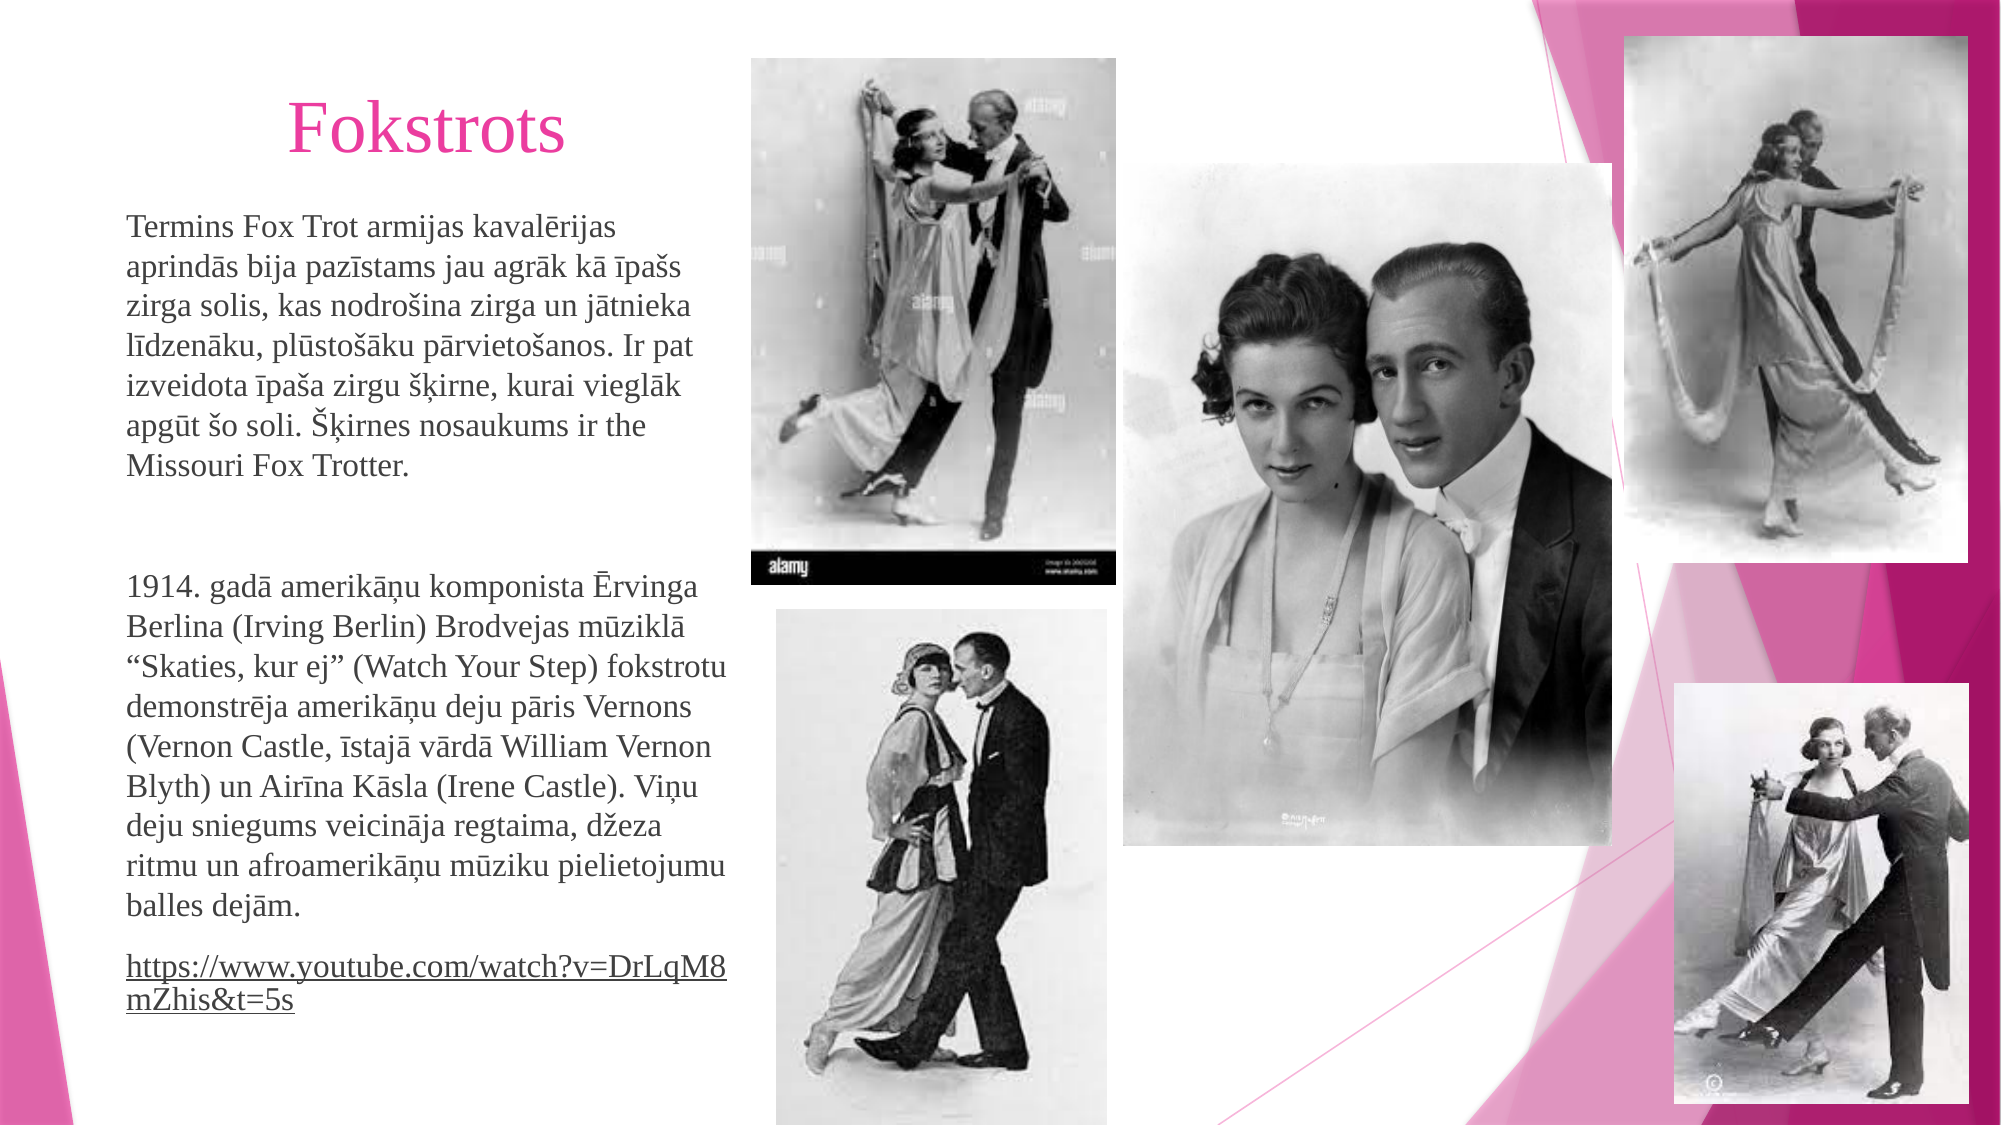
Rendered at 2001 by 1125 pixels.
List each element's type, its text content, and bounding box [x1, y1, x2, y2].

picture [1122, 163, 1613, 847]
title Fokstrots [111, 58, 744, 175]
picture [1623, 35, 1968, 563]
list Termins Fox Trot armijas kavalērijas aprindās bija pazīstams jau agrāk kā īpašs zirga solis, kas nodrošina zirga un jātnieka līdzenāku, plūstošāku pārvietošanos. Ir pat izveidota īpaša zirgu šķirne, kurai vieglāk apgūt šo soli. Šķirnes nosaukums ir the Missouri Fox Trotter. 1914. gadā amerikāņu komponista Ērvinga Berlina (Irving Berlin) Brodvejas mūziklā “Skaties, kur ej” (Watch Your Step) fokstrotu demonstrēja amerikāņu deju pāris Vernons (Vernon Castle, īstajā vārdā William Vernon Blyth) un Airīna Kāsla (Irene Castle). Viņu deju sniegums veicināja regtaima, džeza ritmu un afroamerikāņu mūziku pielietojumu balles dejām. https://www.youtube.com/watch?v=DrLqM8mZhis&t=5s [111, 196, 744, 1088]
picture [1674, 682, 1969, 1105]
picture [776, 609, 1108, 1125]
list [751, 58, 1116, 586]
